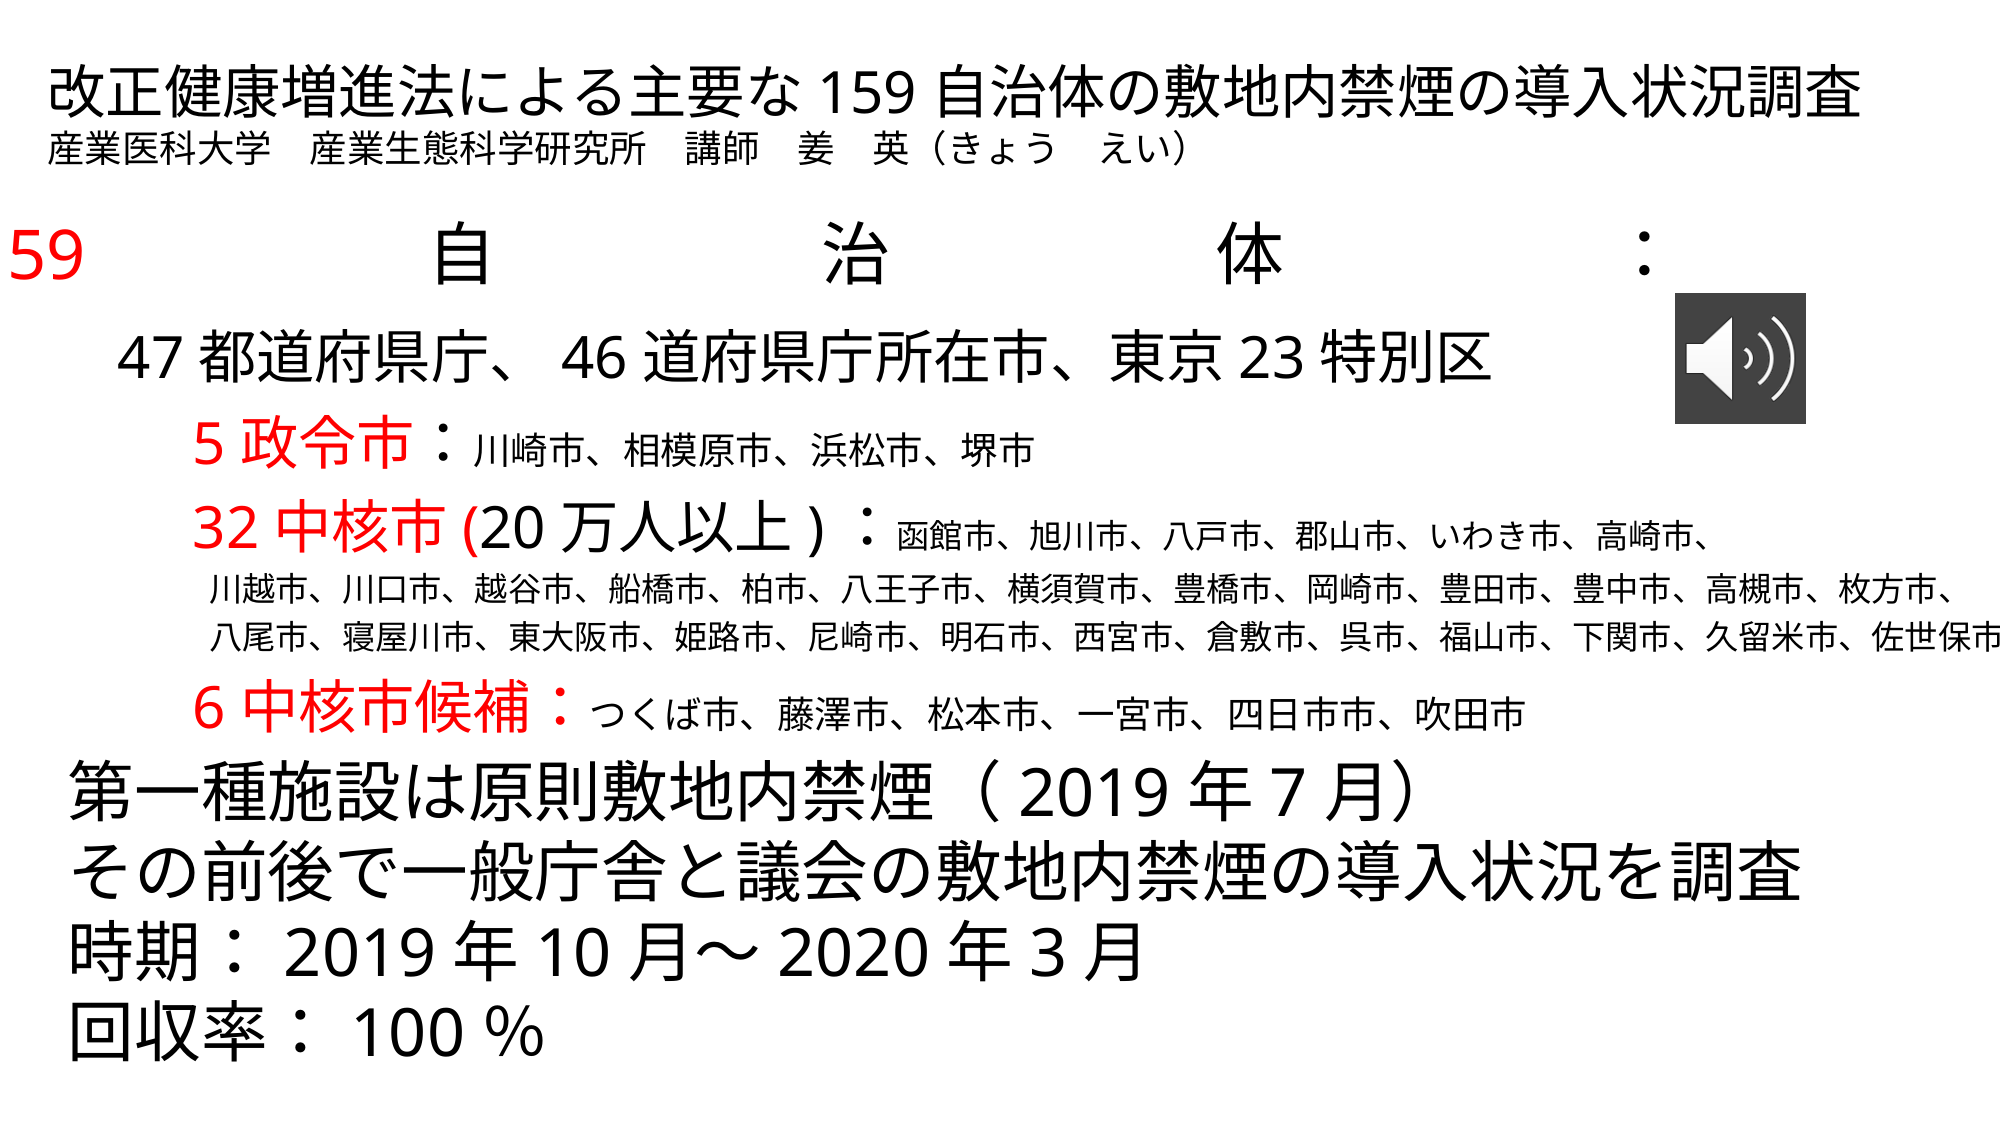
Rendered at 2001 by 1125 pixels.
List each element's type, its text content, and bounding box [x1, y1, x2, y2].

picture [1673, 291, 1808, 426]
text_box 第一種施設は原則敷地内禁煙（2019年7月） その前後で一般庁舎と議会の敷地内禁煙の導入状況を調査 時期：2019年10月〜2020年3月 回収率：100％ [53, 742, 1819, 1077]
text_box 産業医科大学 産業生態科学研究所 講師 姜 英（きょう えい） [32, 117, 1225, 178]
text_box 改正健康増進法による主要な159自治体の敷地内禁煙の導入状況調査 [32, 13, 1945, 133]
text_box 159自治体： 47都道府県庁、46道府県庁所在市、東京23特別区 5政令市：川崎市、相模原市、浜松市、堺市 32中核市(20万人以上)：函館市、旭川市、八戸市、郡山市、いわき市、高崎市、 川越市、川口市、越谷市、船橋市、柏市、八王子市、横須賀市、豊橋市、岡崎市、豊田市、豊中市、高槻市、枚方市、 八尾市、寝屋川市、東大阪市、姫路市、尼崎市、明石市、西宮市、倉敷市、呉市、福山市、下関市、久留米市、佐世保市 6中核市候補：つくば市、藤澤市、松本市、一宮市、四日市市、吹田市 [0, 187, 2000, 748]
